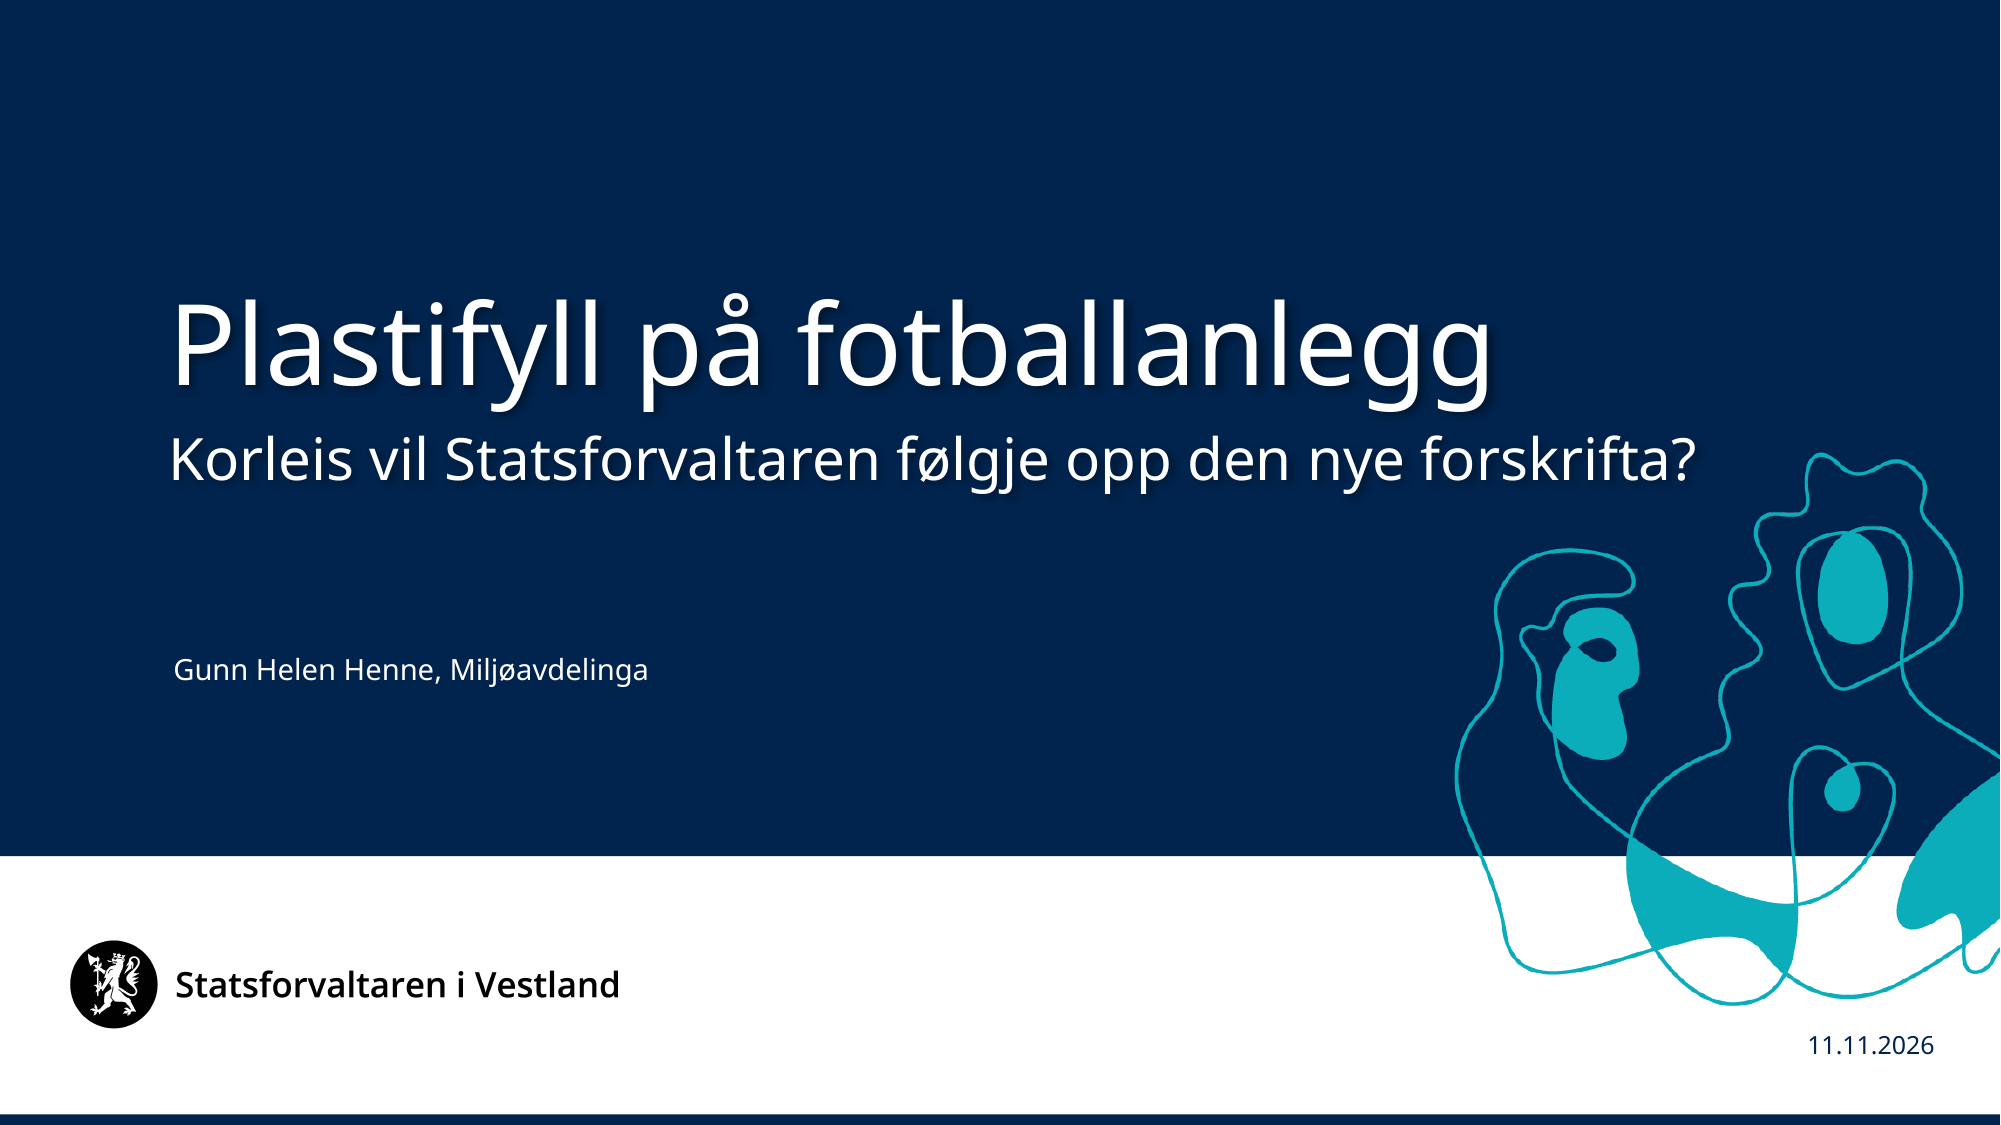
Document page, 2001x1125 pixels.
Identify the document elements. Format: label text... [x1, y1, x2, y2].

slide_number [1772, 1027, 1950, 1066]
picture [0, 869, 819, 1119]
picture [1454, 452, 2000, 1006]
list Plastifyll på fotballanlegg Korleis vil Statsforvaltaren følgje opp den nye forskrifta? [153, 157, 1773, 501]
list Gunn Helen Henne, Miljøavdelinga [158, 648, 1002, 819]
